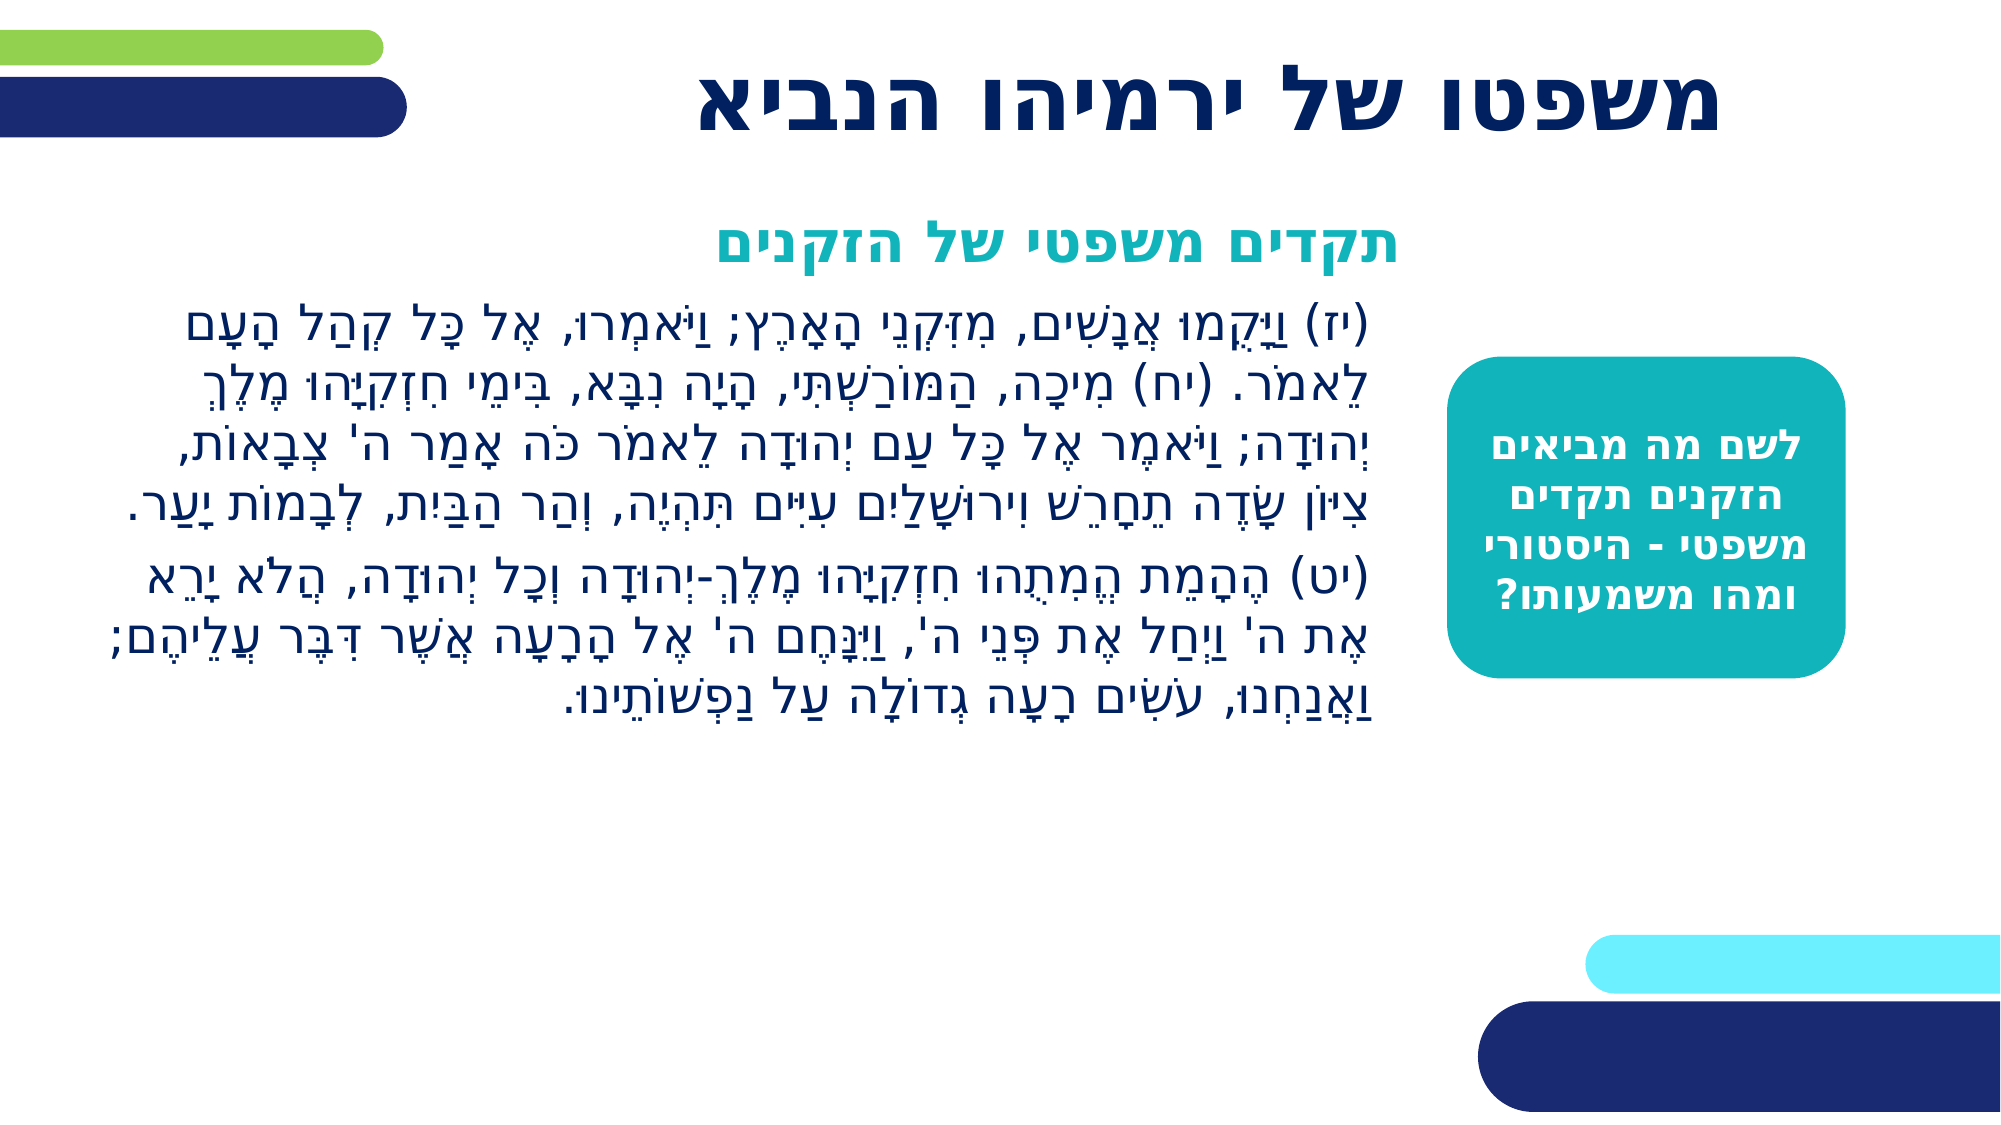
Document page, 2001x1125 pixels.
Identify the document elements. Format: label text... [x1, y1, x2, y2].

list תקדים משפטי של הזקנים [84, 194, 1448, 284]
text_box לשם מה מביאים הזקנים תקדים משפטי - היסטורי ומהו משמעותו? [1445, 354, 1848, 681]
list (יז) וַיָּקֻמוּ אֲנָשִׁים, מִזִּקְנֵי הָאָרֶץ; וַיֹּאמְרוּ, אֶל כָּל קְהַל הָעָם לֵאמֹר. (יח) מִיכָה, הַמּוֹרַשְׁתִּי, הָיָה נִבָּא, בִּימֵי חִזְקִיָּהוּ מֶלֶךְ יְהוּדָה; וַיֹּאמֶר אֶל כָּל עַם יְהוּדָה לֵאמֹר כֹּה אָמַר ה' צְבָאוֹת, צִיּוֹן שָׂדֶה תֵחָרֵשׁ וִירוּשָׁלַיִם עִיִּים תִּהְיֶה, וְהַר הַבַּיִת, לְבָמוֹת יָעַר. (יט) הֶהָמֵת הֱמִתֻהוּ חִזְקִיָּהוּ מֶלֶךְ-יְהוּדָה וְכָל יְהוּדָה, הֲלֹא יָרֵא אֶת ה' וַיְחַל אֶת פְּנֵי ה', וַיִּנָּחֶם ה' אֶל הָרָעָה אֲשֶׁר דִּבֶּר עֲלֵיהֶם; וַאֲנַחְנוּ, עֹשִׂים רָעָה גְדוֹלָה עַל נַפְשׁוֹתֵינוּ. [84, 283, 1403, 965]
title משפטו של ירמיהו הנביא [418, 34, 2000, 154]
